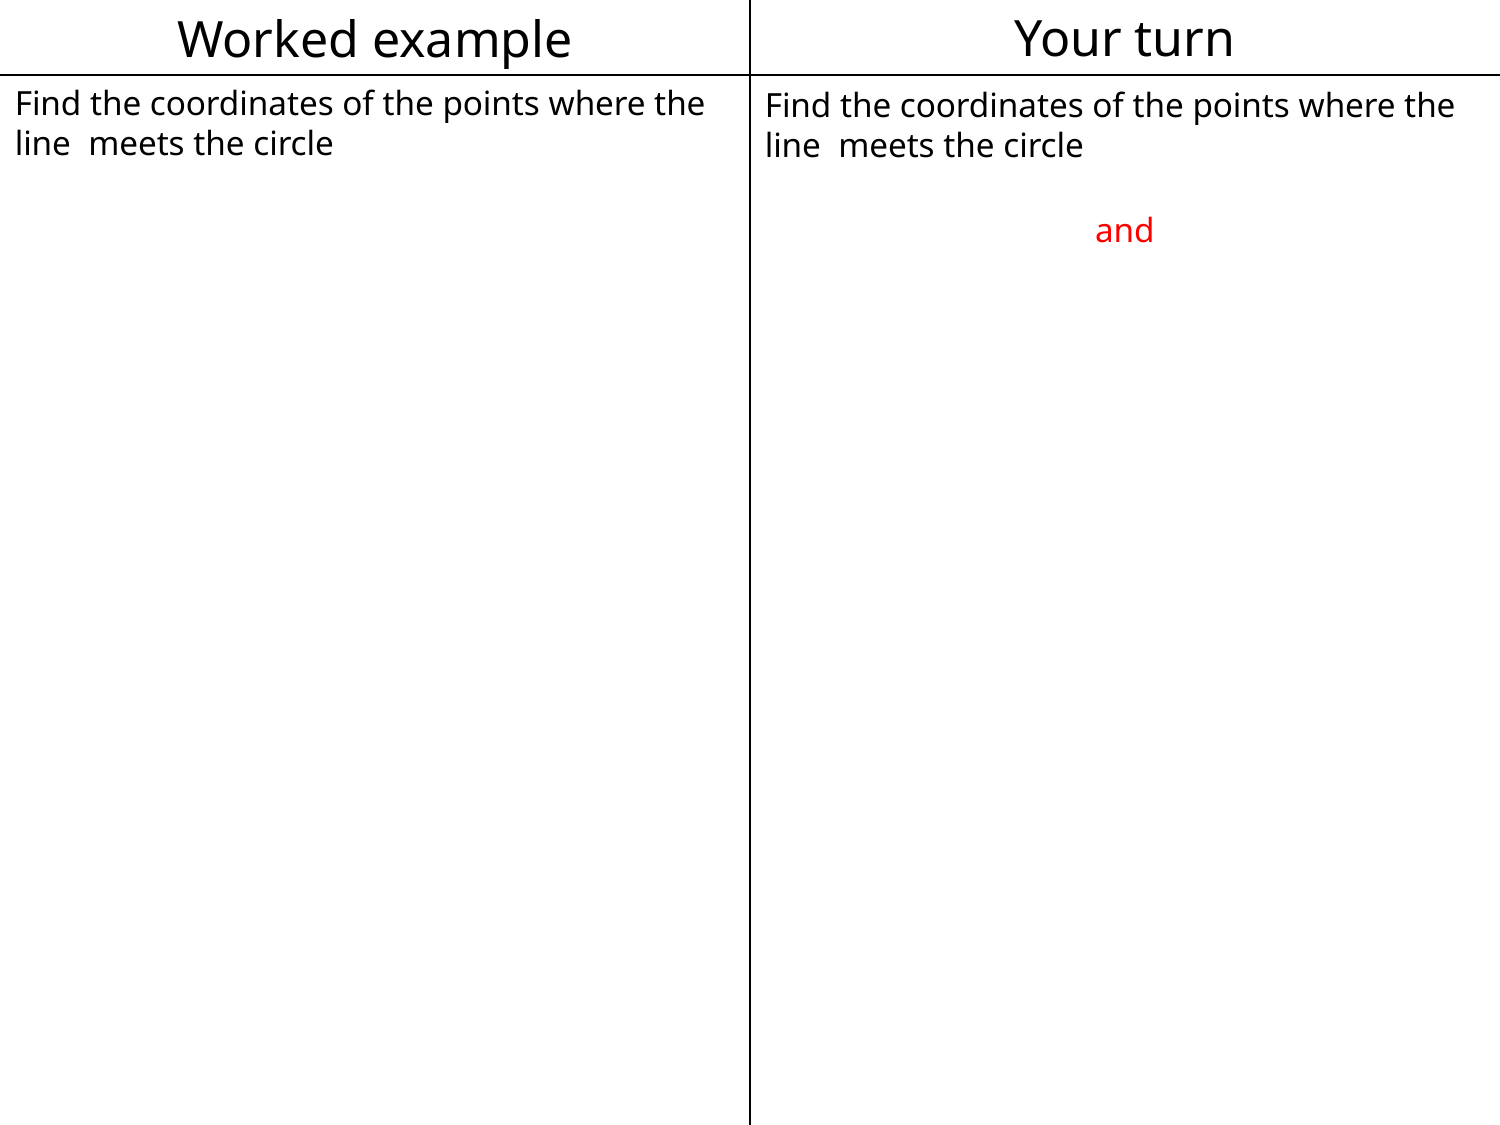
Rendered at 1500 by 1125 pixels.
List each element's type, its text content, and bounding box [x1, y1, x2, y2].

text_box Your turn [751, 0, 1500, 74]
text_box Worked example [0, 0, 749, 74]
